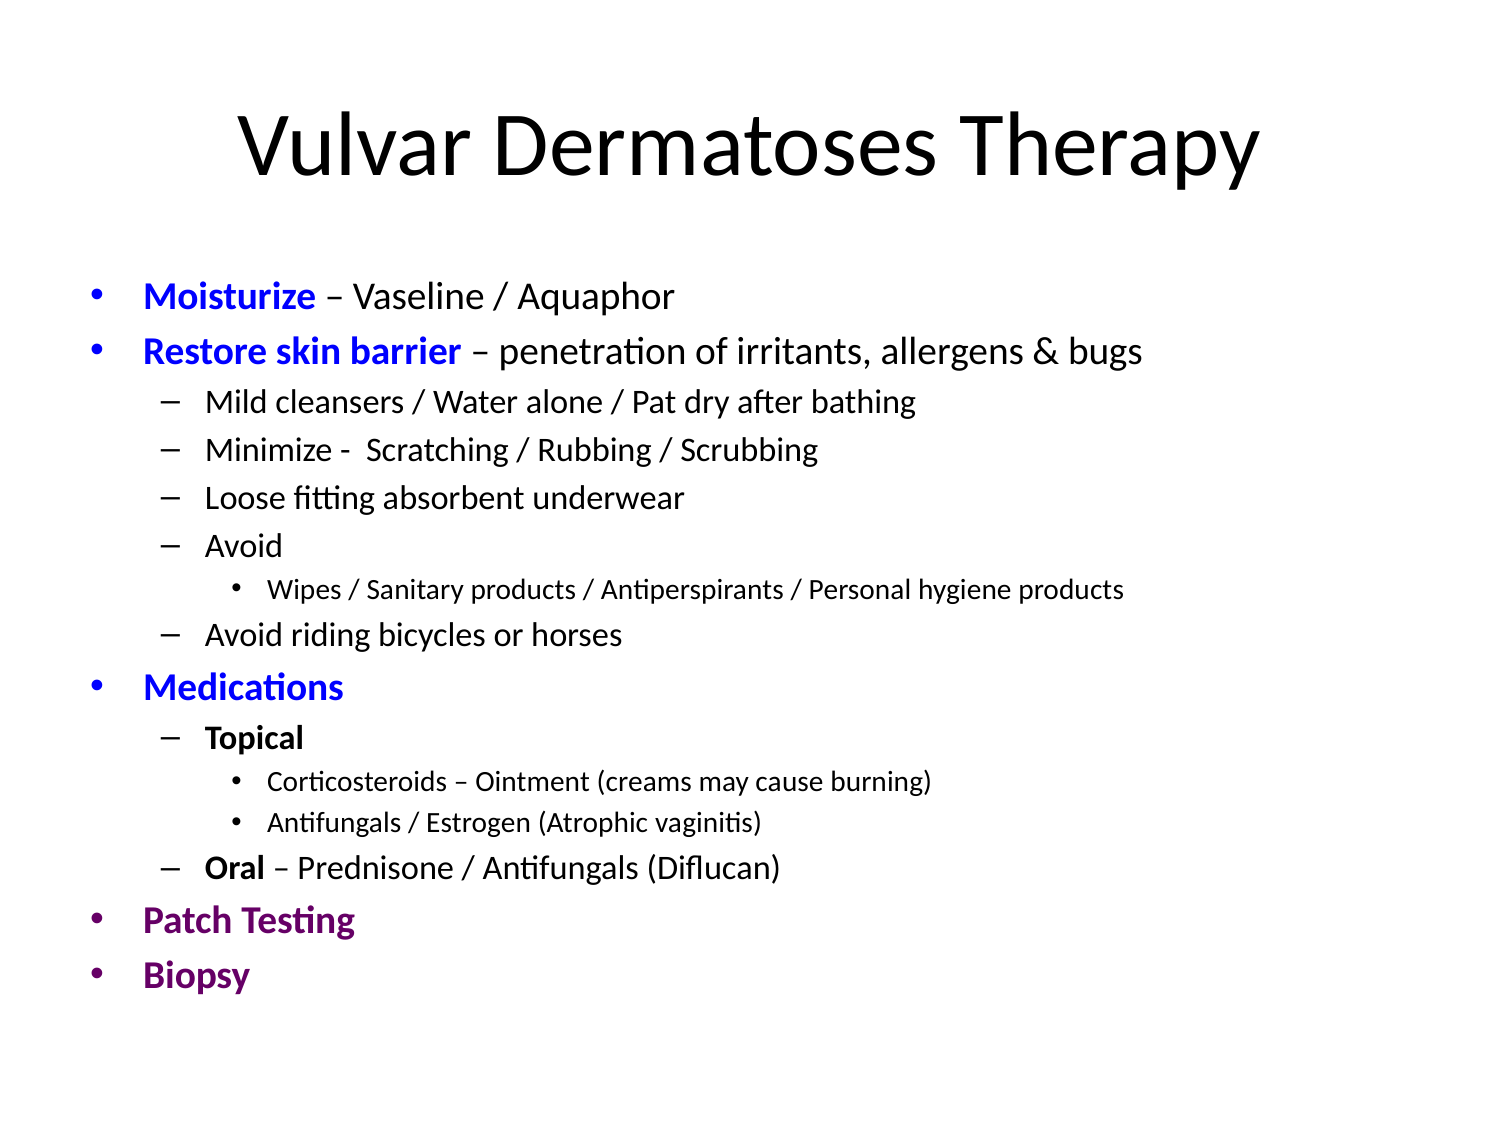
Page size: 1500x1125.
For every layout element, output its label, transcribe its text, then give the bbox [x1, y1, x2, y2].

title Vulvar Dermatoses Therapy [75, 45, 1425, 233]
list Moisturize – Vaseline / Aquaphor Restore skin barrier – penetration of irritants, allergens & bugs Mild cleansers / Water alone / Pat dry after bathing Minimize - Scratching / Rubbing / Scrubbing Loose fitting absorbent underwear Avoid Wipes / Sanitary products / Antiperspirants / Personal hygiene products Avoid riding bicycles or horses Medications Topical Corticosteroids – Ointment (creams may cause burning) Antifungals / Estrogen (Atrophic vaginitis) Oral – Prednisone / Antifungals (Diflucan) Patch Testing Biopsy [75, 262, 1425, 1005]
